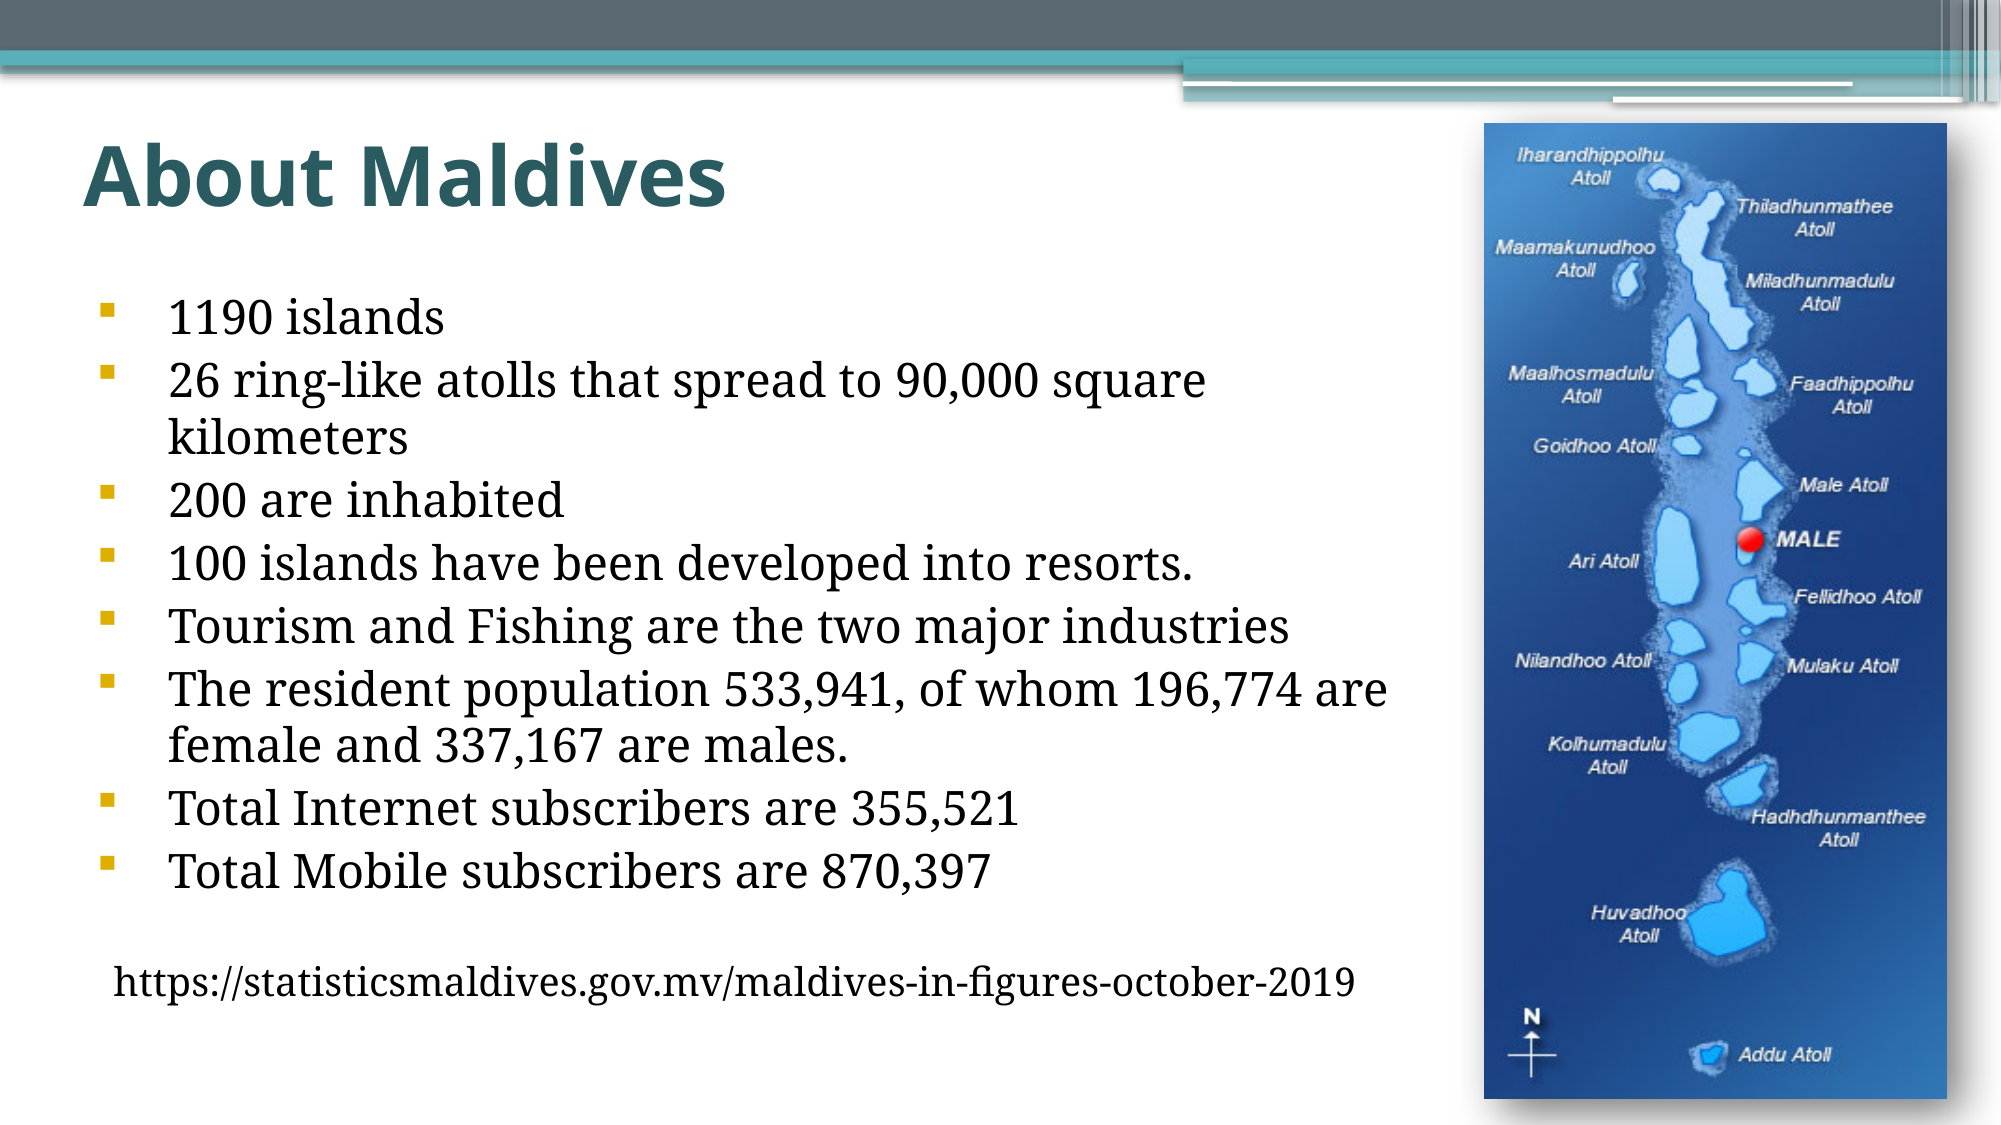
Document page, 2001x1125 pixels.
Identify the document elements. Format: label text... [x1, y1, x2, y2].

picture [1484, 123, 1947, 1099]
title About Maldives [68, 85, 1869, 261]
list 1190 islands 26 ring-like atolls that spread to 90,000 square kilometers 200 are inhabited 100 islands have been developed into resorts. Tourism and Fishing are the two major industries The resident population 533,941, of whom 196,774 are female and 337,167 are males. Total Internet subscribers are 355,521 Total Mobile subscribers are 870,397 https://statisticsmaldives.gov.mv/maldives-in-figures-october-2019 [81, 279, 1430, 1023]
